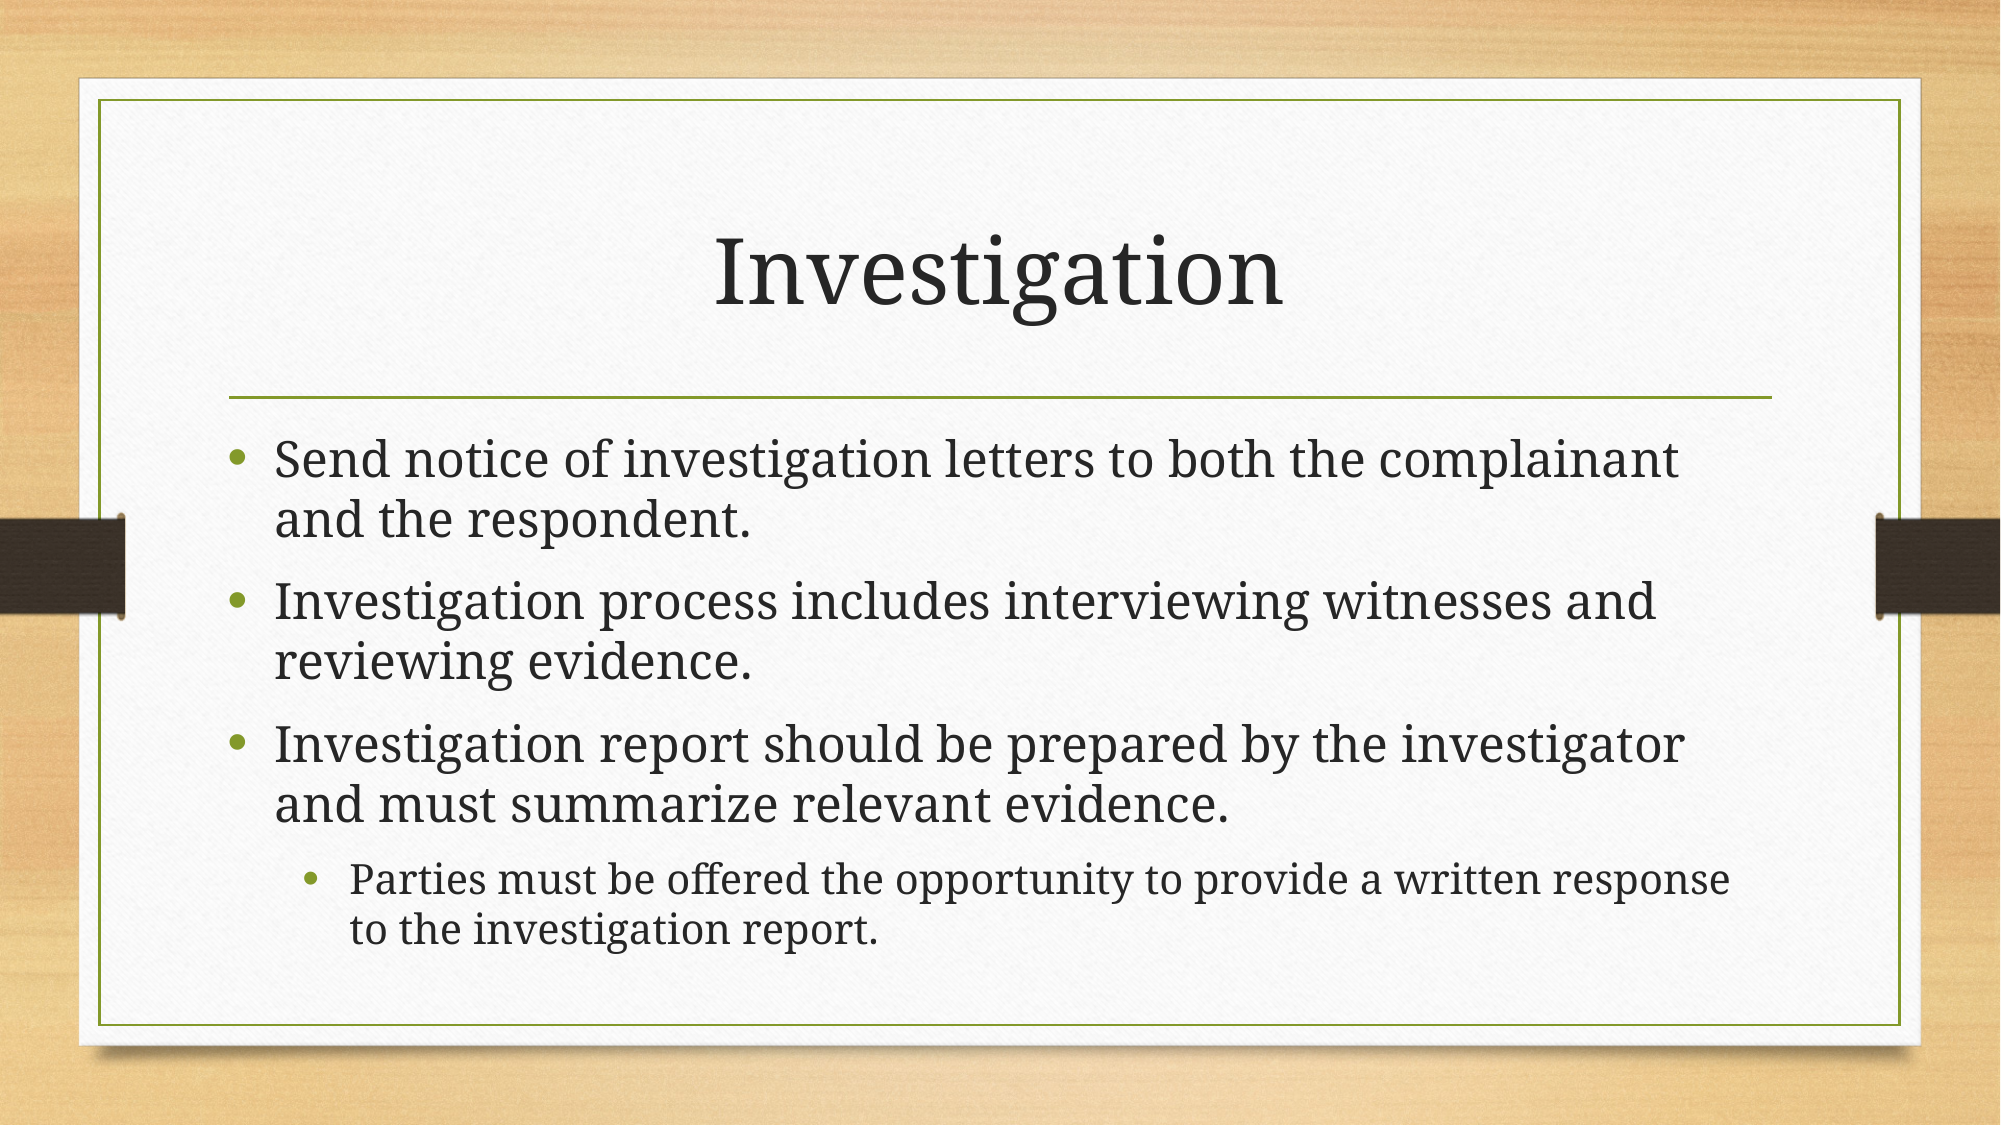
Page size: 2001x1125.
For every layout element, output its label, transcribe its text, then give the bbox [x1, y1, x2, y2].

list Send notice of investigation letters to both the complainant and the respondent. Investigation process includes interviewing witnesses and reviewing evidence. Investigation report should be prepared by the investigator and must summarize relevant evidence. Parties must be offered the opportunity to provide a written response to the investigation report. [212, 419, 1788, 964]
title Investigation [212, 161, 1788, 375]
picture [0, 0, 2001, 1125]
